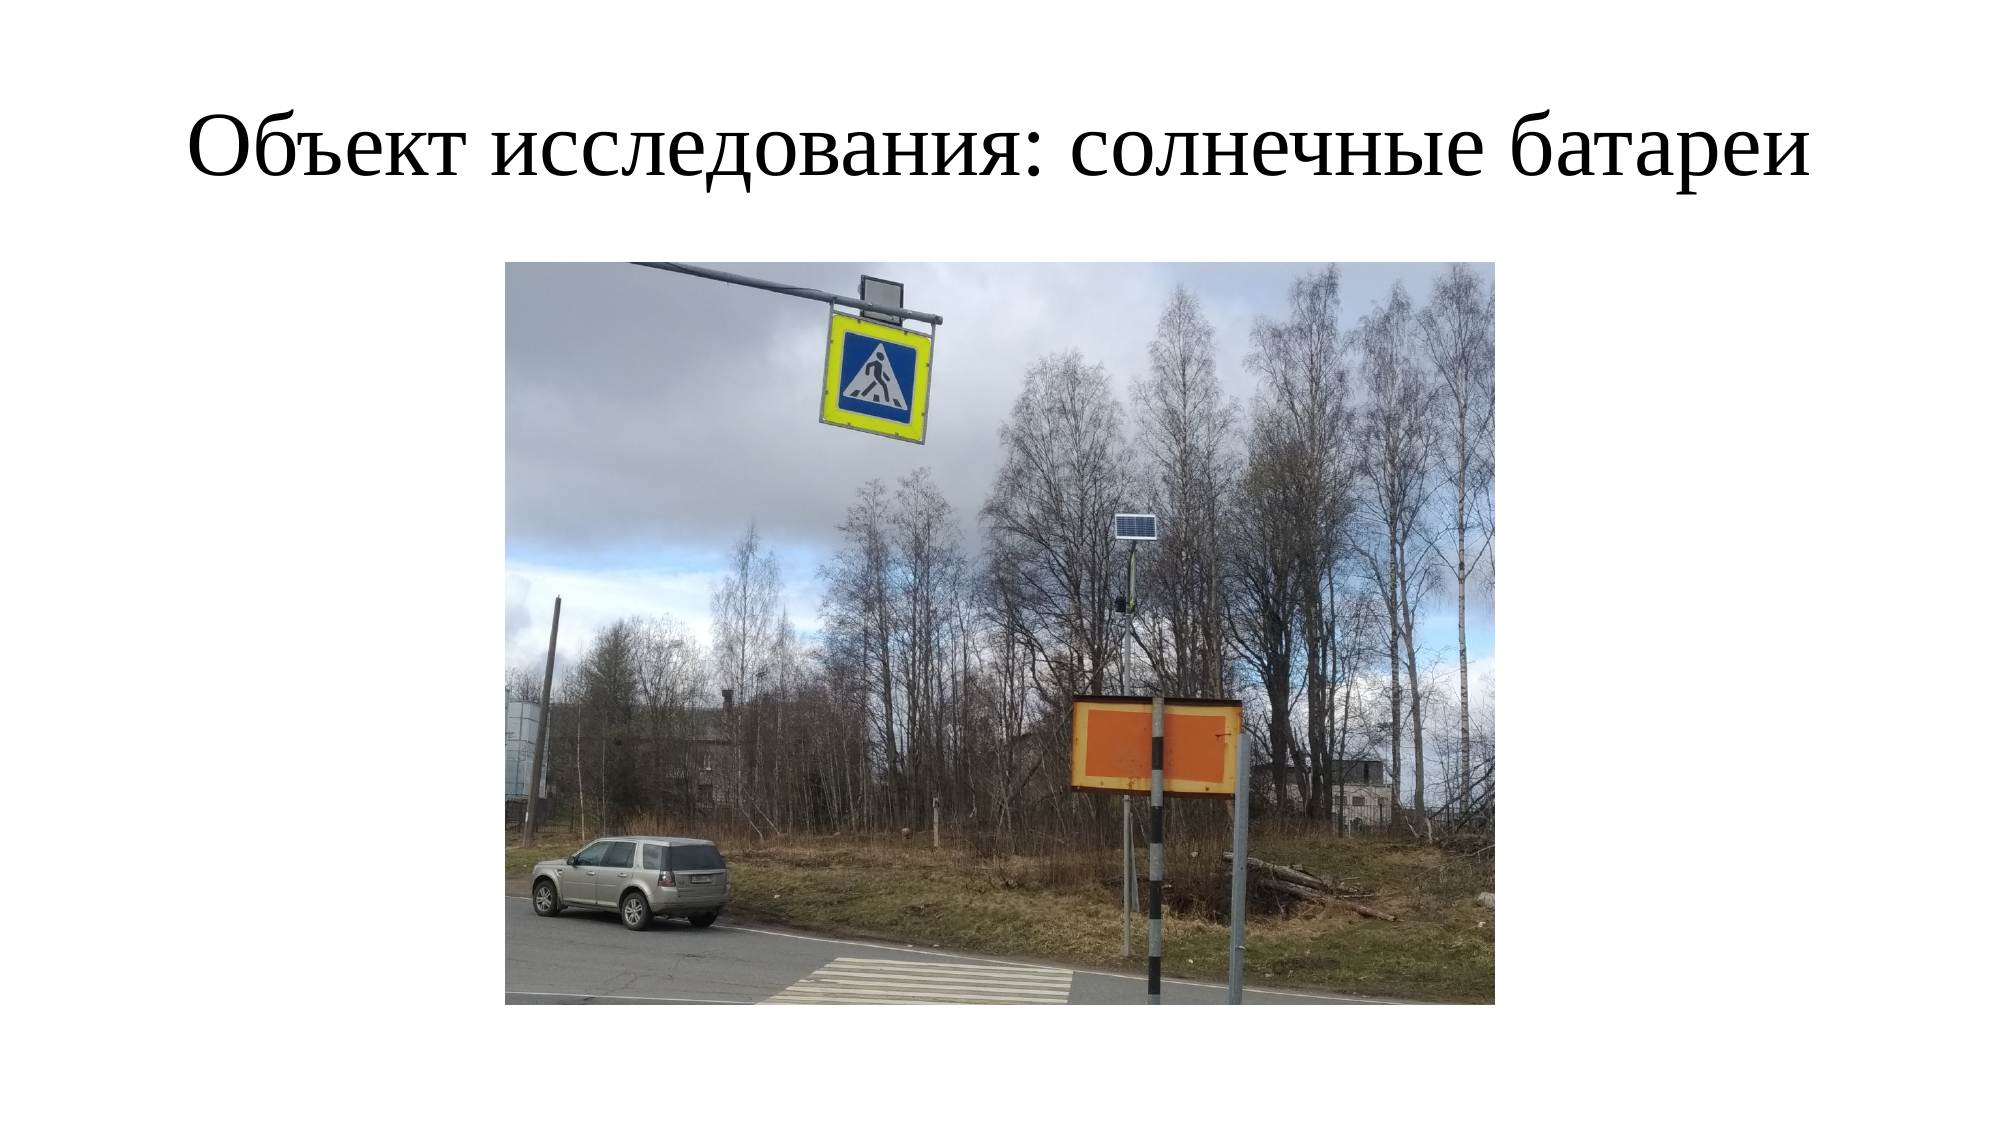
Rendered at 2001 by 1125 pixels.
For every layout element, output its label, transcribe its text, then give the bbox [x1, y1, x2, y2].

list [504, 262, 1496, 1006]
title Объект исследования: солнечные батареи [99, 45, 1900, 233]
